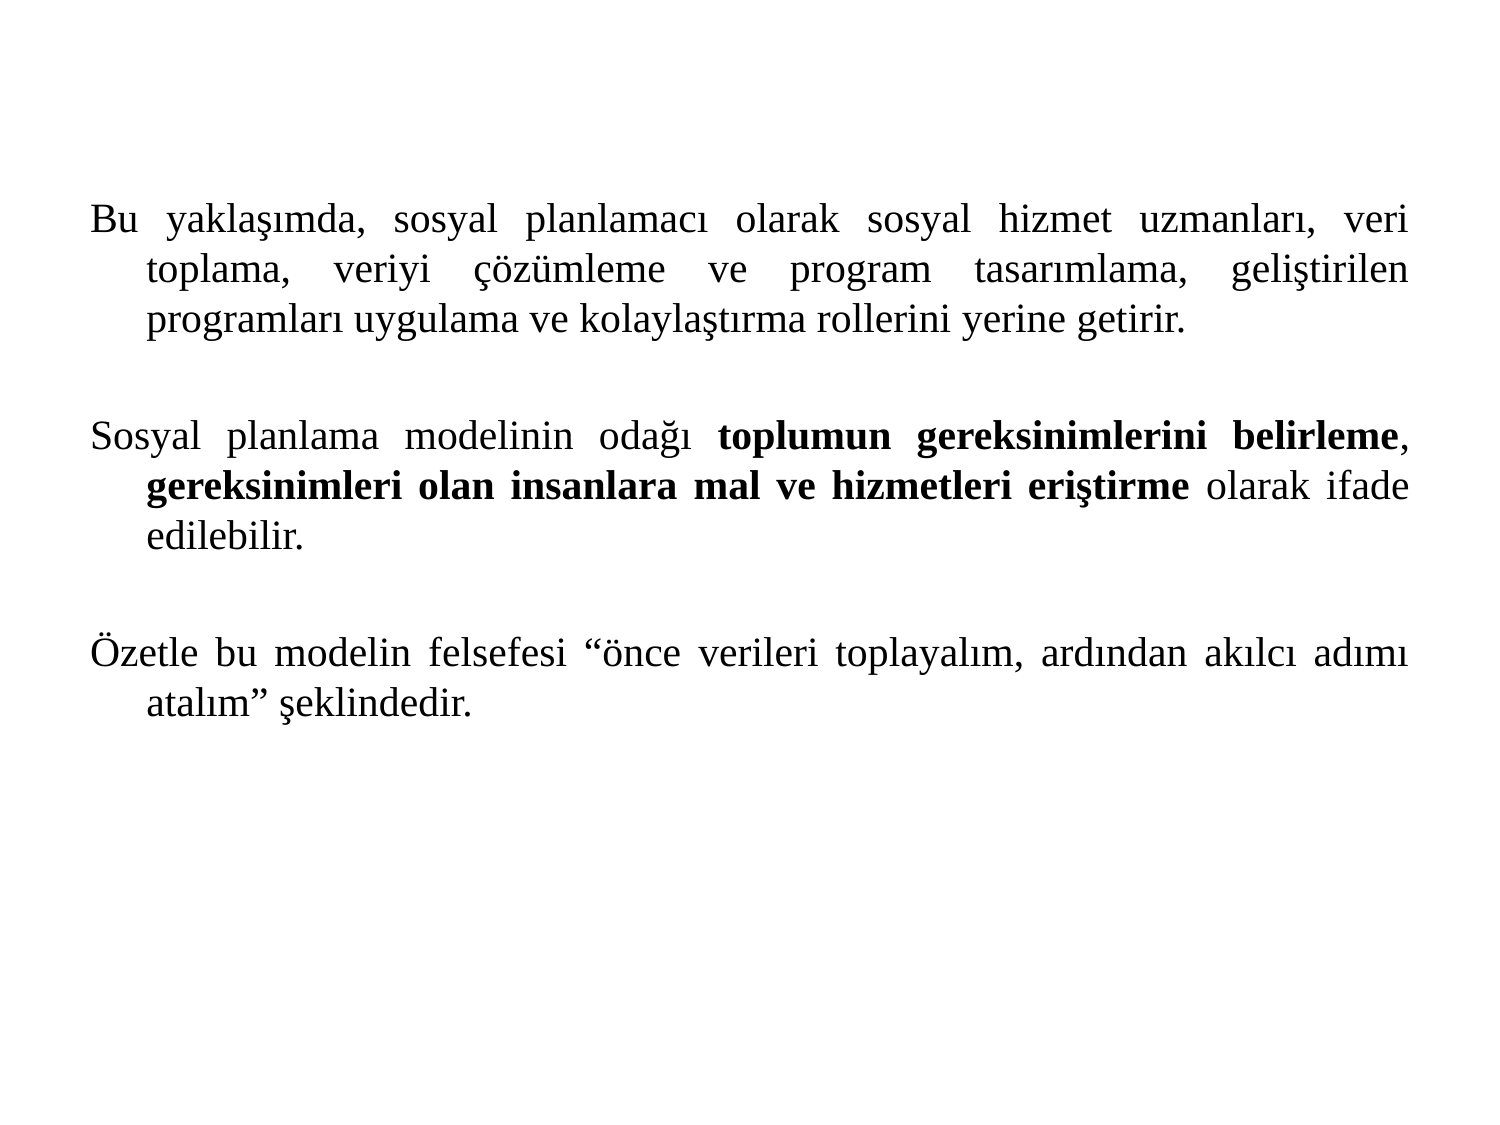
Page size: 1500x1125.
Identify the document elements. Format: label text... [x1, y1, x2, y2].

list Bu yaklaşımda, sosyal planlamacı olarak sosyal hizmet uzmanları, veri toplama, veriyi çözümleme ve program tasarımlama, geliştirilen programları uygulama ve kolaylaştırma rollerini yerine getirir. Sosyal planlama modelinin odağı toplumun gereksinimlerini belirleme, gereksinimleri olan insanlara mal ve hizmetleri eriştirme olarak ifade edilebilir. Özetle bu modelin felsefesi “önce verileri toplayalım, ardından akılcı adımı atalım” şeklindedir. [75, 66, 1425, 1005]
